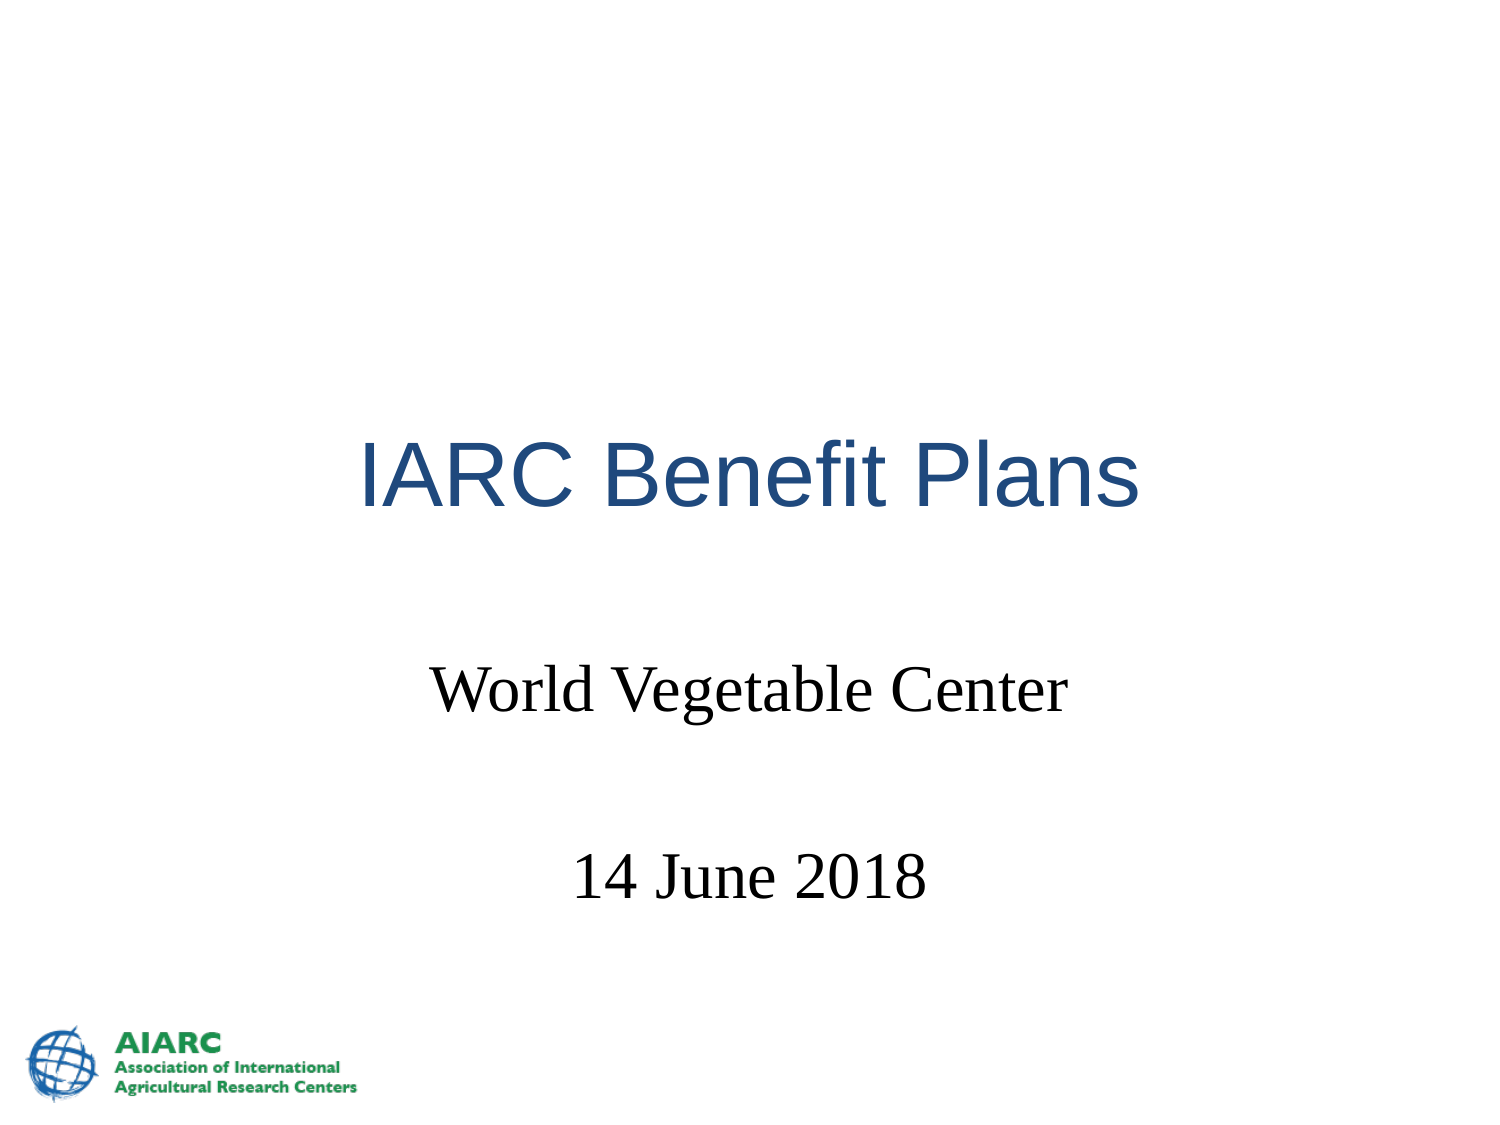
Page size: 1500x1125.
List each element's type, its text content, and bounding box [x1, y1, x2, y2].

picture [23, 987, 363, 1103]
subtitle World Vegetable Center 14 June 2018 [225, 637, 1275, 925]
title IARC Benefit Plans [111, 348, 1388, 592]
